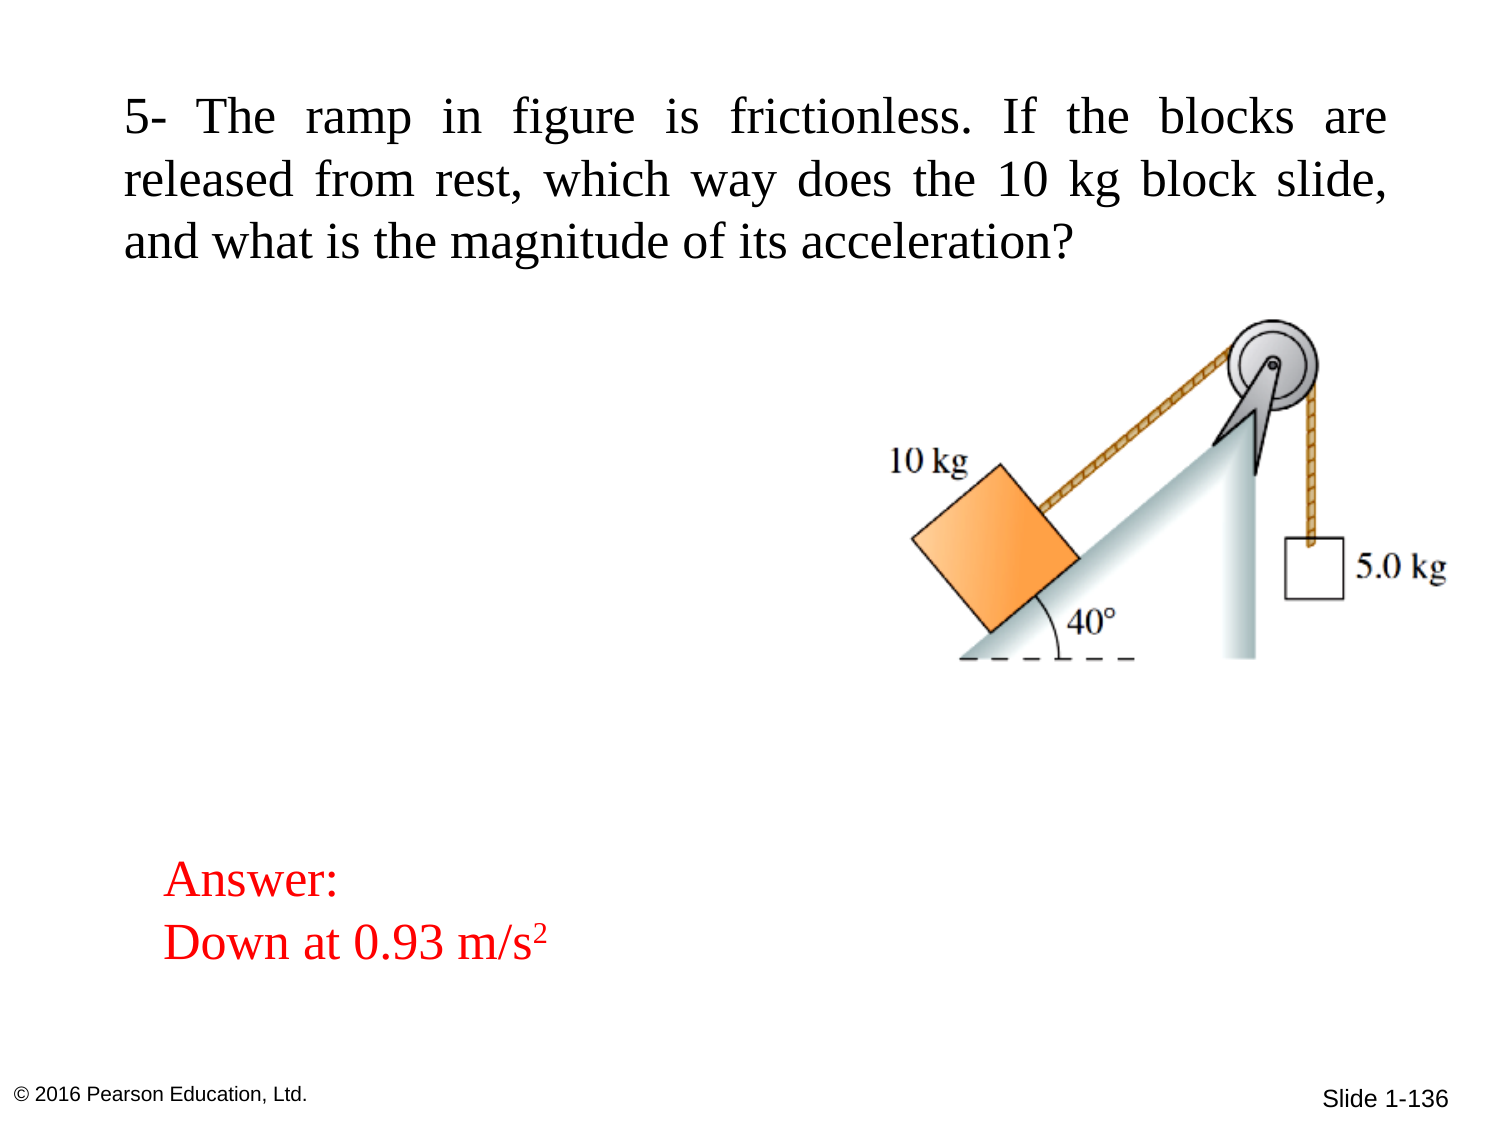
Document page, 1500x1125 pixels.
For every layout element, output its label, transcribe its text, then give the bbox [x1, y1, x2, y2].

text_box 5- The ramp in figure is frictionless. If the blocks are released from rest, which way does the 10 kg block slide, and what is the magnitude of its acceleration? [109, 74, 1404, 339]
text_box Answer: Down at 0.93 m/s2 [148, 837, 650, 1085]
slide_number © 2016 Pearson Education, Ltd. [0, 1063, 405, 1124]
picture [865, 273, 1461, 670]
